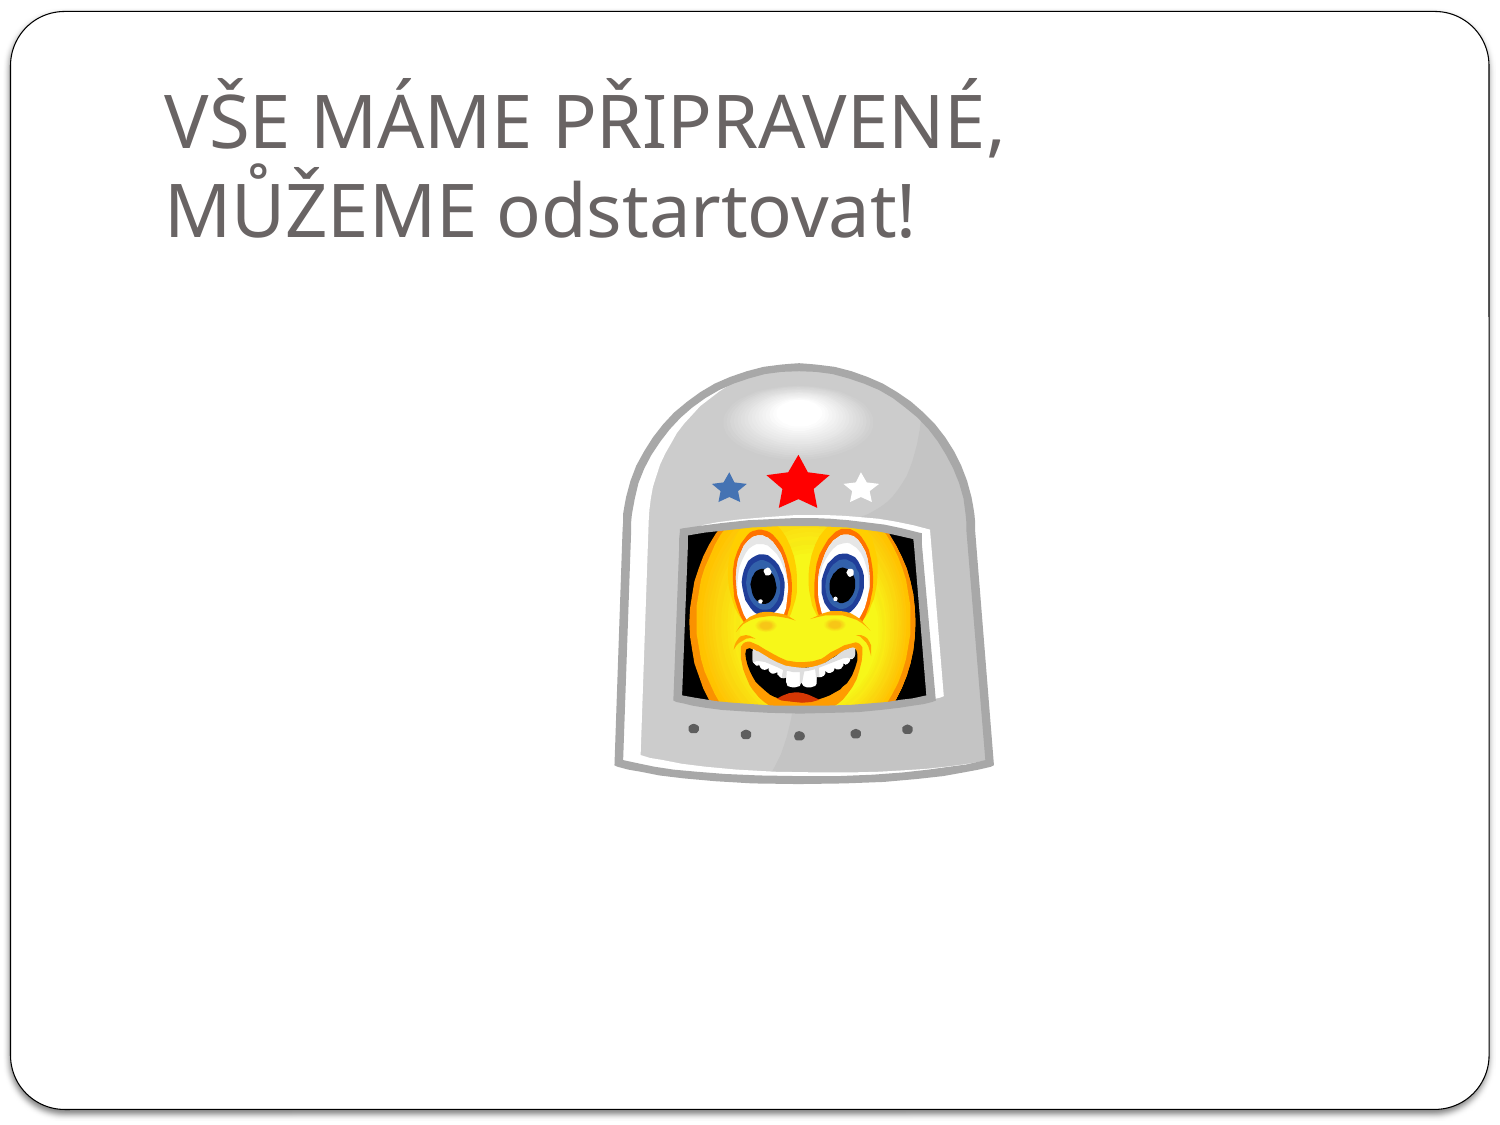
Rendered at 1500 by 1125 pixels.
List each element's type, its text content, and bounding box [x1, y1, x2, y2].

title VŠE MÁME PŘIPRAVENÉ, MŮŽEME odstartovat! [150, 66, 1425, 268]
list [612, 361, 996, 786]
